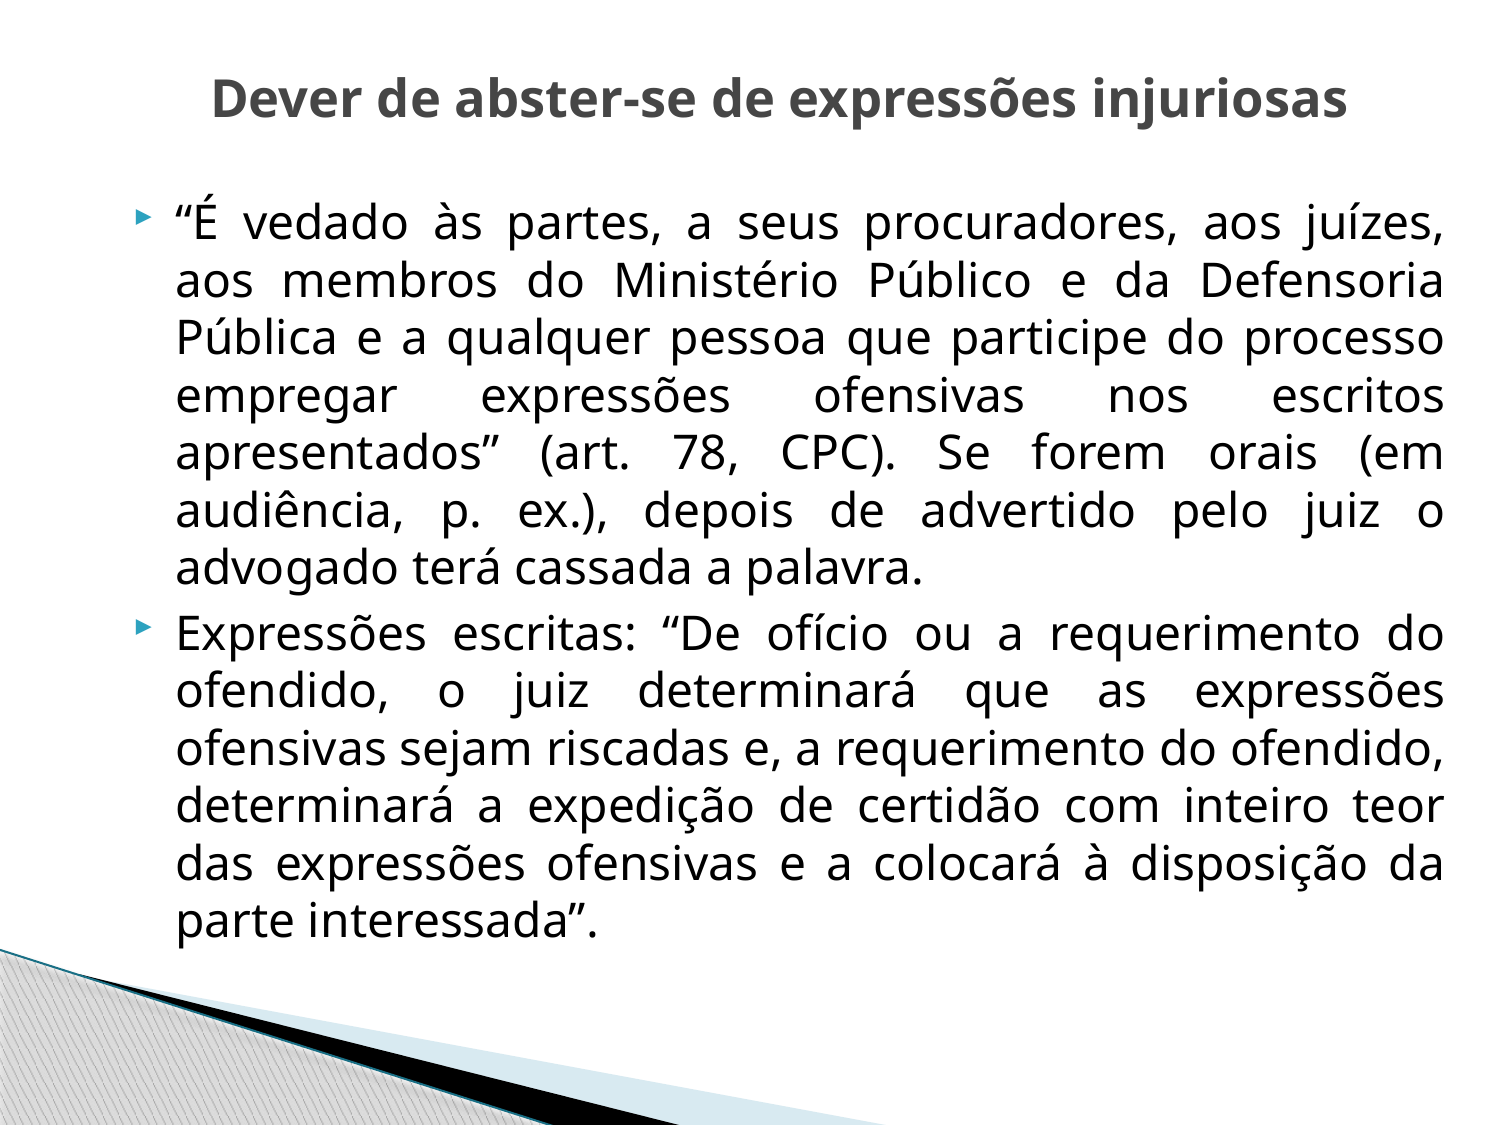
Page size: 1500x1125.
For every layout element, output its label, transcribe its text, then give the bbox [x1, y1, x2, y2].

list “É vedado às partes, a seus procuradores, aos juízes, aos membros do Ministério Público e da Defensoria Pública e a qualquer pessoa que participe do processo empregar expressões ofensivas nos escritos apresentados” (art. 78, CPC). Se forem orais (em audiência, p. ex.), depois de advertido pelo juiz o advogado terá cassada a palavra. Expressões escritas: “De ofício ou a requerimento do ofendido, o juiz determinará que as expressões ofensivas sejam riscadas e, a requerimento do ofendido, determinará a expedição de certidão com inteiro teor das expressões ofensivas e a colocará à disposição da parte interessada”. [100, 184, 1463, 918]
title Dever de abster-se de expressões injuriosas [195, 32, 1388, 161]
